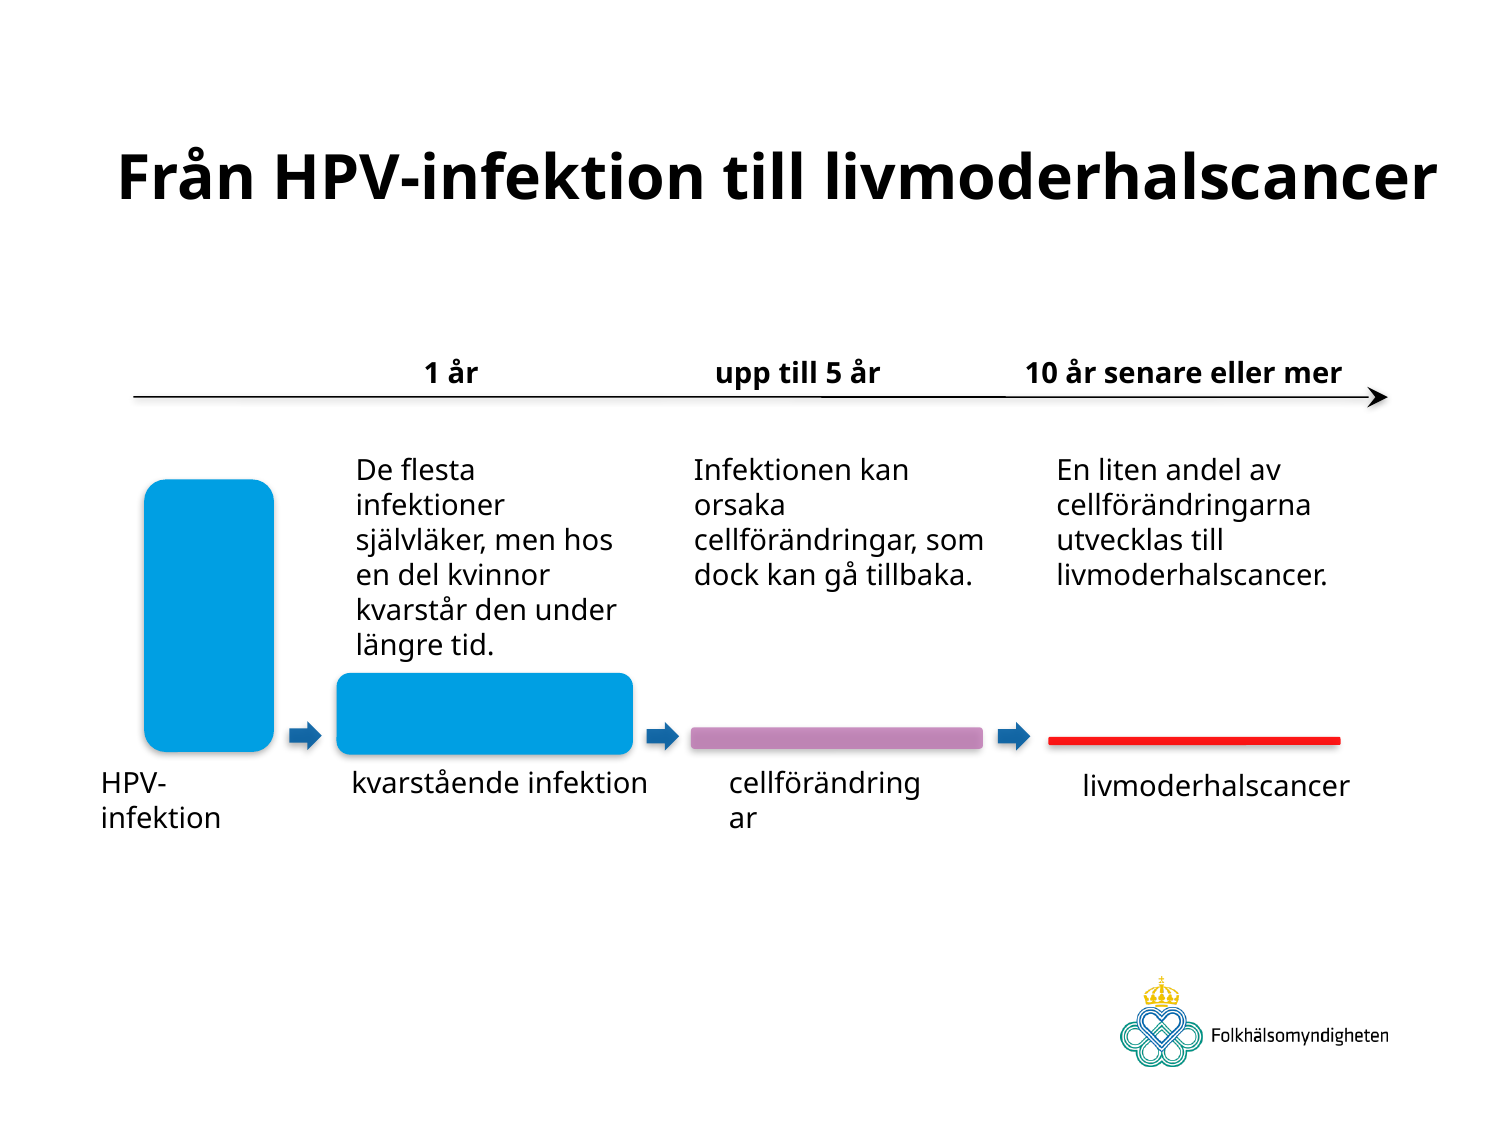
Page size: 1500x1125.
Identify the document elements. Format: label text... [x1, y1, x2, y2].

text_box [997, 721, 1031, 751]
text_box [646, 721, 680, 751]
text_box kvarstående infektion [336, 756, 677, 807]
text_box De flesta infektioner självläker, men hos en del kvinnor kvarstår den under längre tid. [340, 444, 644, 669]
text_box [289, 721, 322, 750]
text_box livmoderhalscancer [1067, 760, 1388, 810]
title Från HPV-infektion till livmoderhalscancer [85, 62, 1471, 212]
text_box HPV-infektion [85, 756, 303, 842]
text_box Infektionen kan orsaka cellförändringar, som dock kan gå tillbaka. [679, 444, 1004, 599]
text_box [144, 479, 274, 753]
text_box [1048, 736, 1341, 746]
text_box cellförändringar [714, 758, 951, 842]
picture [1120, 976, 1388, 1067]
text_box upp till 5 år [700, 346, 928, 395]
text_box 1 år [408, 346, 502, 395]
text_box [336, 672, 633, 755]
text_box En liten andel av cellförändringarna utvecklas till livmoderhalscancer. [1041, 444, 1388, 599]
text_box [690, 727, 983, 749]
text_box 10 år senare eller mer [1009, 346, 1379, 395]
